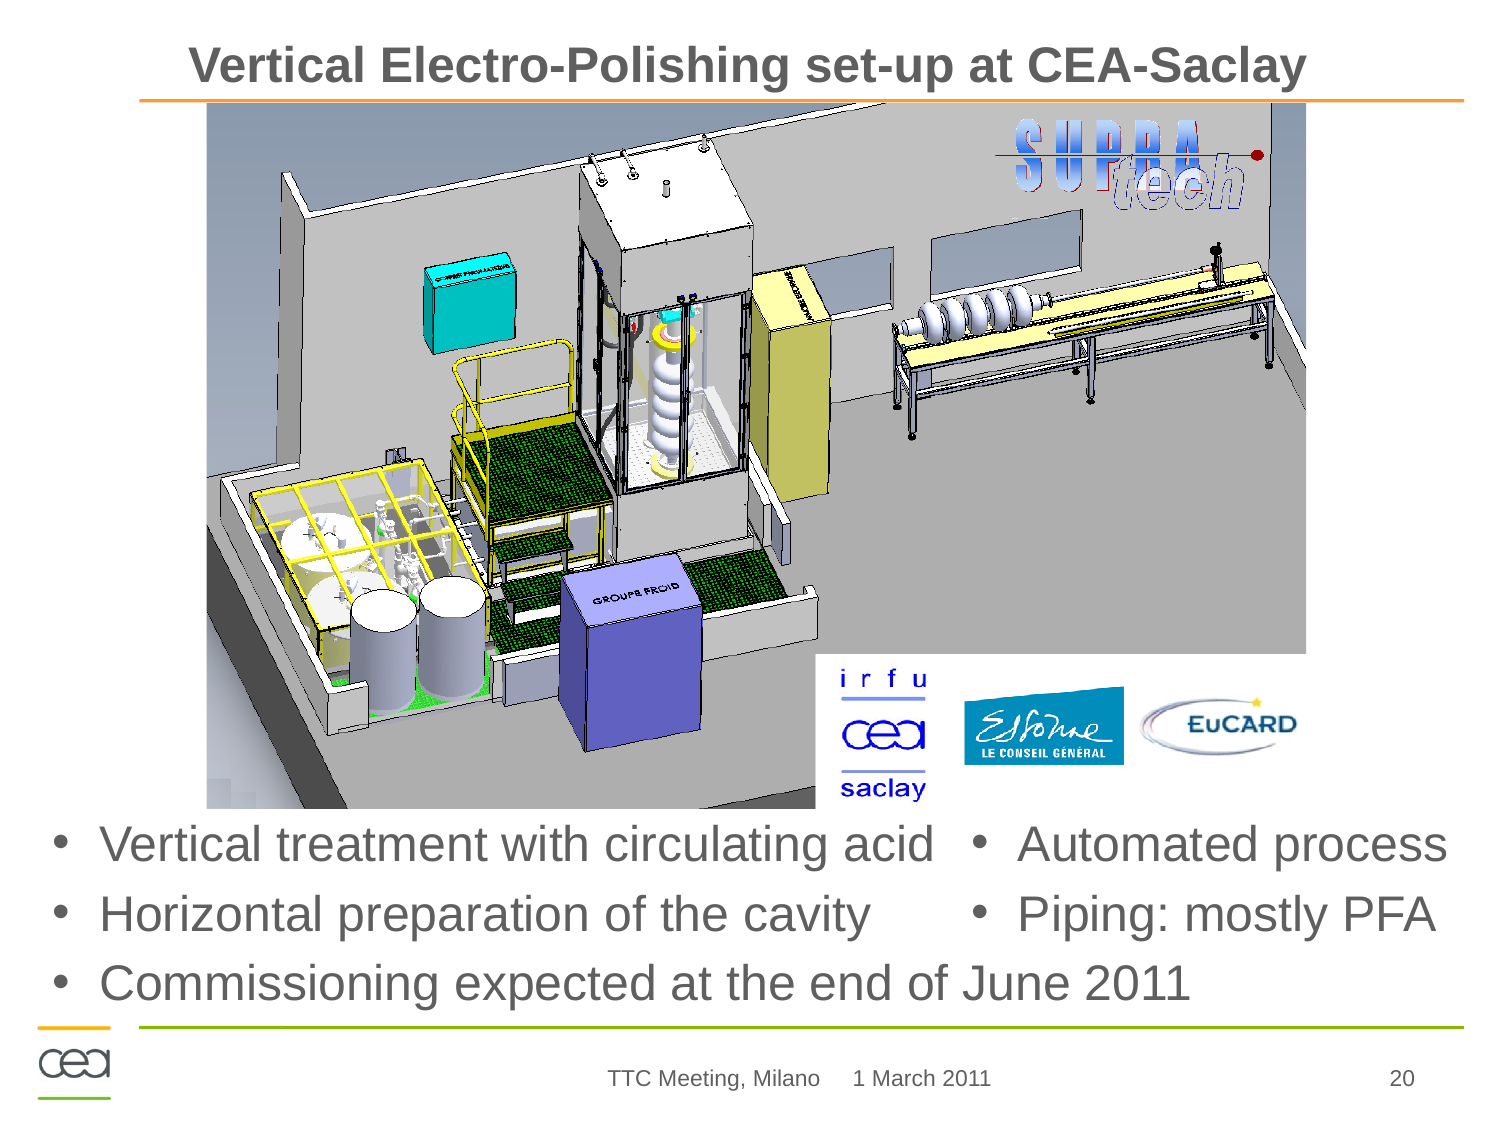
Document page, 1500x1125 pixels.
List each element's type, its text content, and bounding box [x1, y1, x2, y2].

text_box Vertical Electro-Polishing set-up at CEA-Saclay [143, 20, 1353, 105]
text_box Automated process Piping: mostly PFA [956, 803, 1500, 949]
text_box Vertical treatment with circulating acid Horizontal preparation of the cavity Commissioning expected at the end of June 2011 [37, 803, 1303, 1019]
picture [206, 102, 1307, 809]
picture [37, 1026, 111, 1100]
